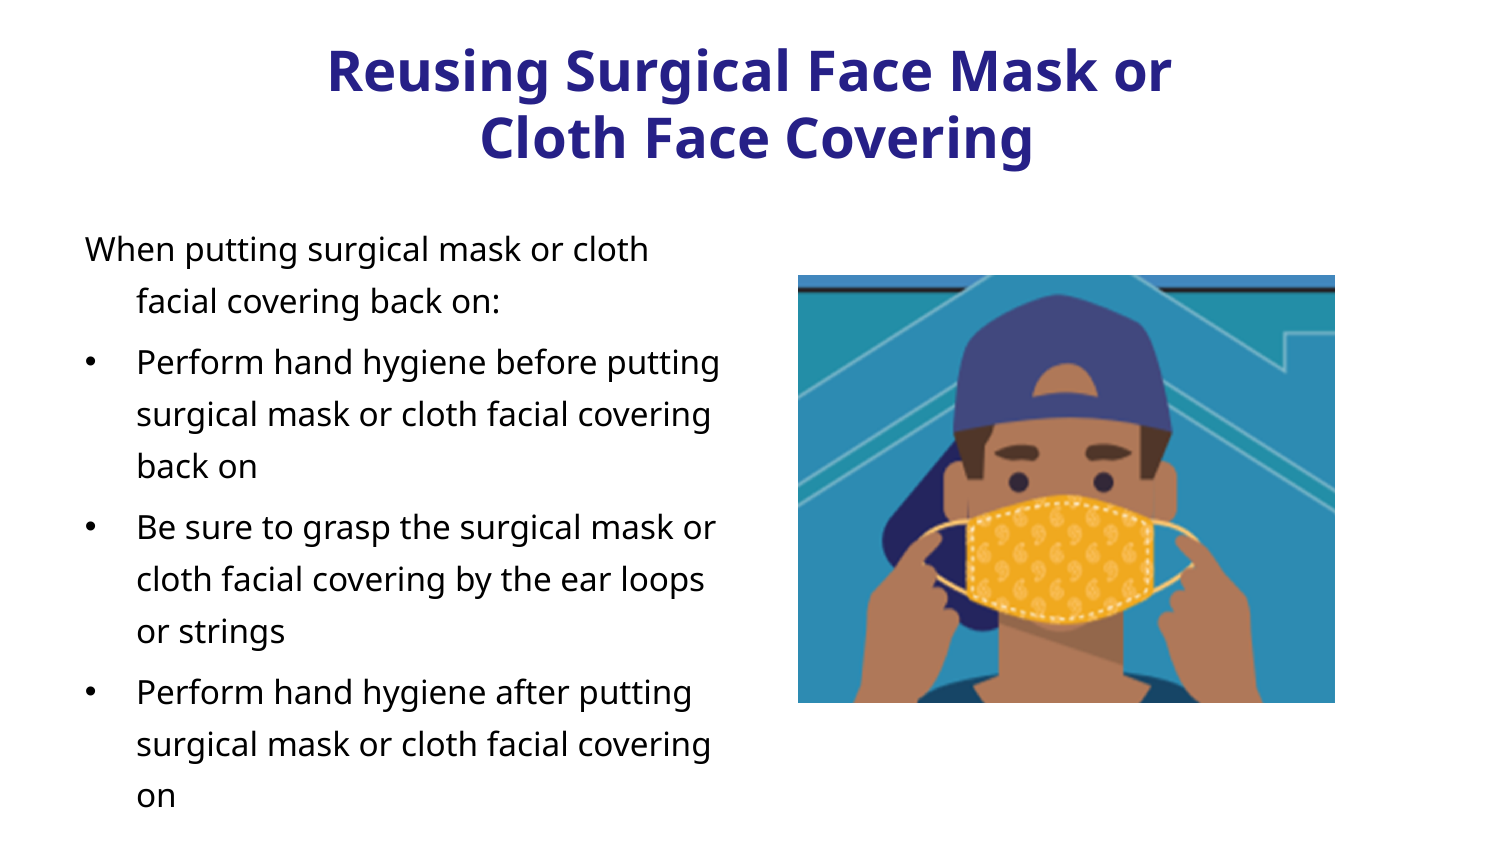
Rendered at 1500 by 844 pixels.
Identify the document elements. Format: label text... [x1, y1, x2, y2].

text_box When putting surgical mask or cloth facial covering back on: Perform hand hygiene before putting surgical mask or cloth facial covering back on Be sure to grasp the surgical mask or cloth facial covering by the ear loops or strings Perform hand hygiene after putting surgical mask or cloth facial covering on [64, 209, 750, 822]
list Reusing Surgical Face Mask or Cloth Face Covering [0, 26, 1500, 178]
picture [798, 275, 1335, 703]
